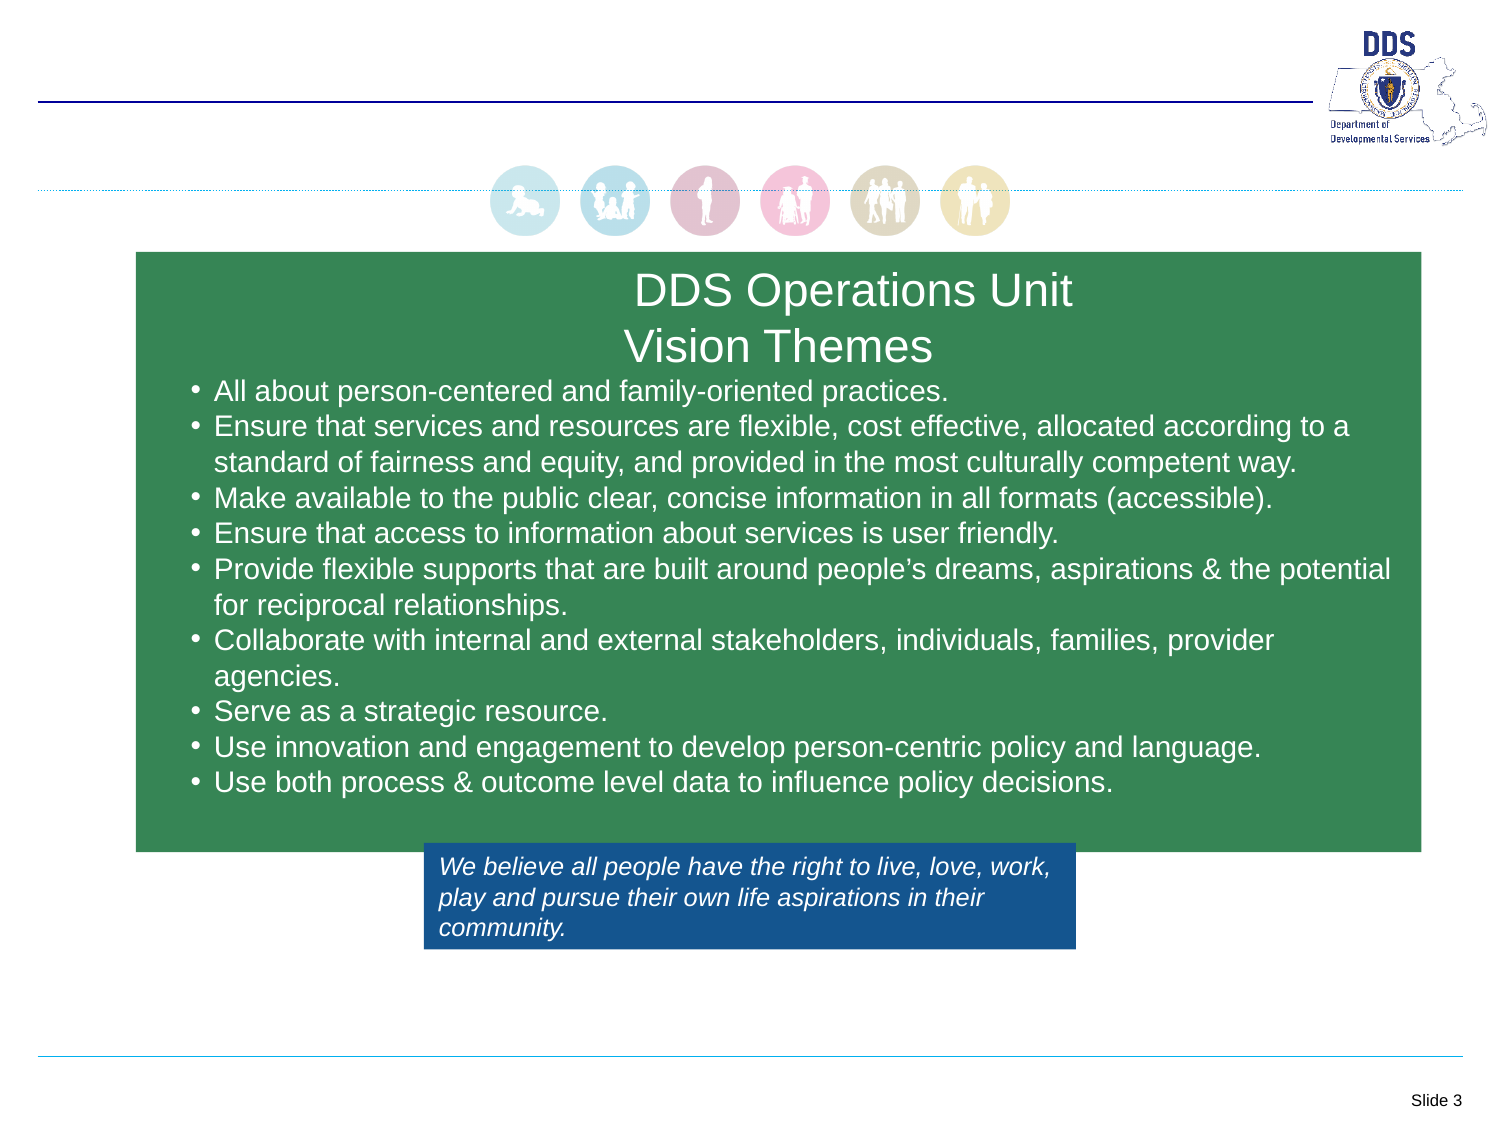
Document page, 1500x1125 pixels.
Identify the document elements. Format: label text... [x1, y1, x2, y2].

text_box We believe all people have the right to live, love, work, play and pursue their own life aspirations in their community. [423, 842, 1076, 950]
picture [1327, 26, 1488, 147]
picture [490, 165, 1010, 236]
text_box DDS Operations Unit Vision Themes All about person-centered and family-oriented practices. Ensure that services and resources are flexible, cost effective, allocated according to a standard of fairness and equity, and provided in the most culturally competent way. Make available to the public clear, concise information in all formats (accessible). Ensure that access to information about services is user friendly. Provide flexible supports that are built around people’s dreams, aspirations & the potential for reciprocal relationships. Collaborate with internal and external stakeholders, individuals, families, provider agencies. Serve as a strategic resource. Use innovation and engagement to develop person-centric policy and language. Use both process & outcome level data to influence policy decisions. [135, 251, 1422, 853]
